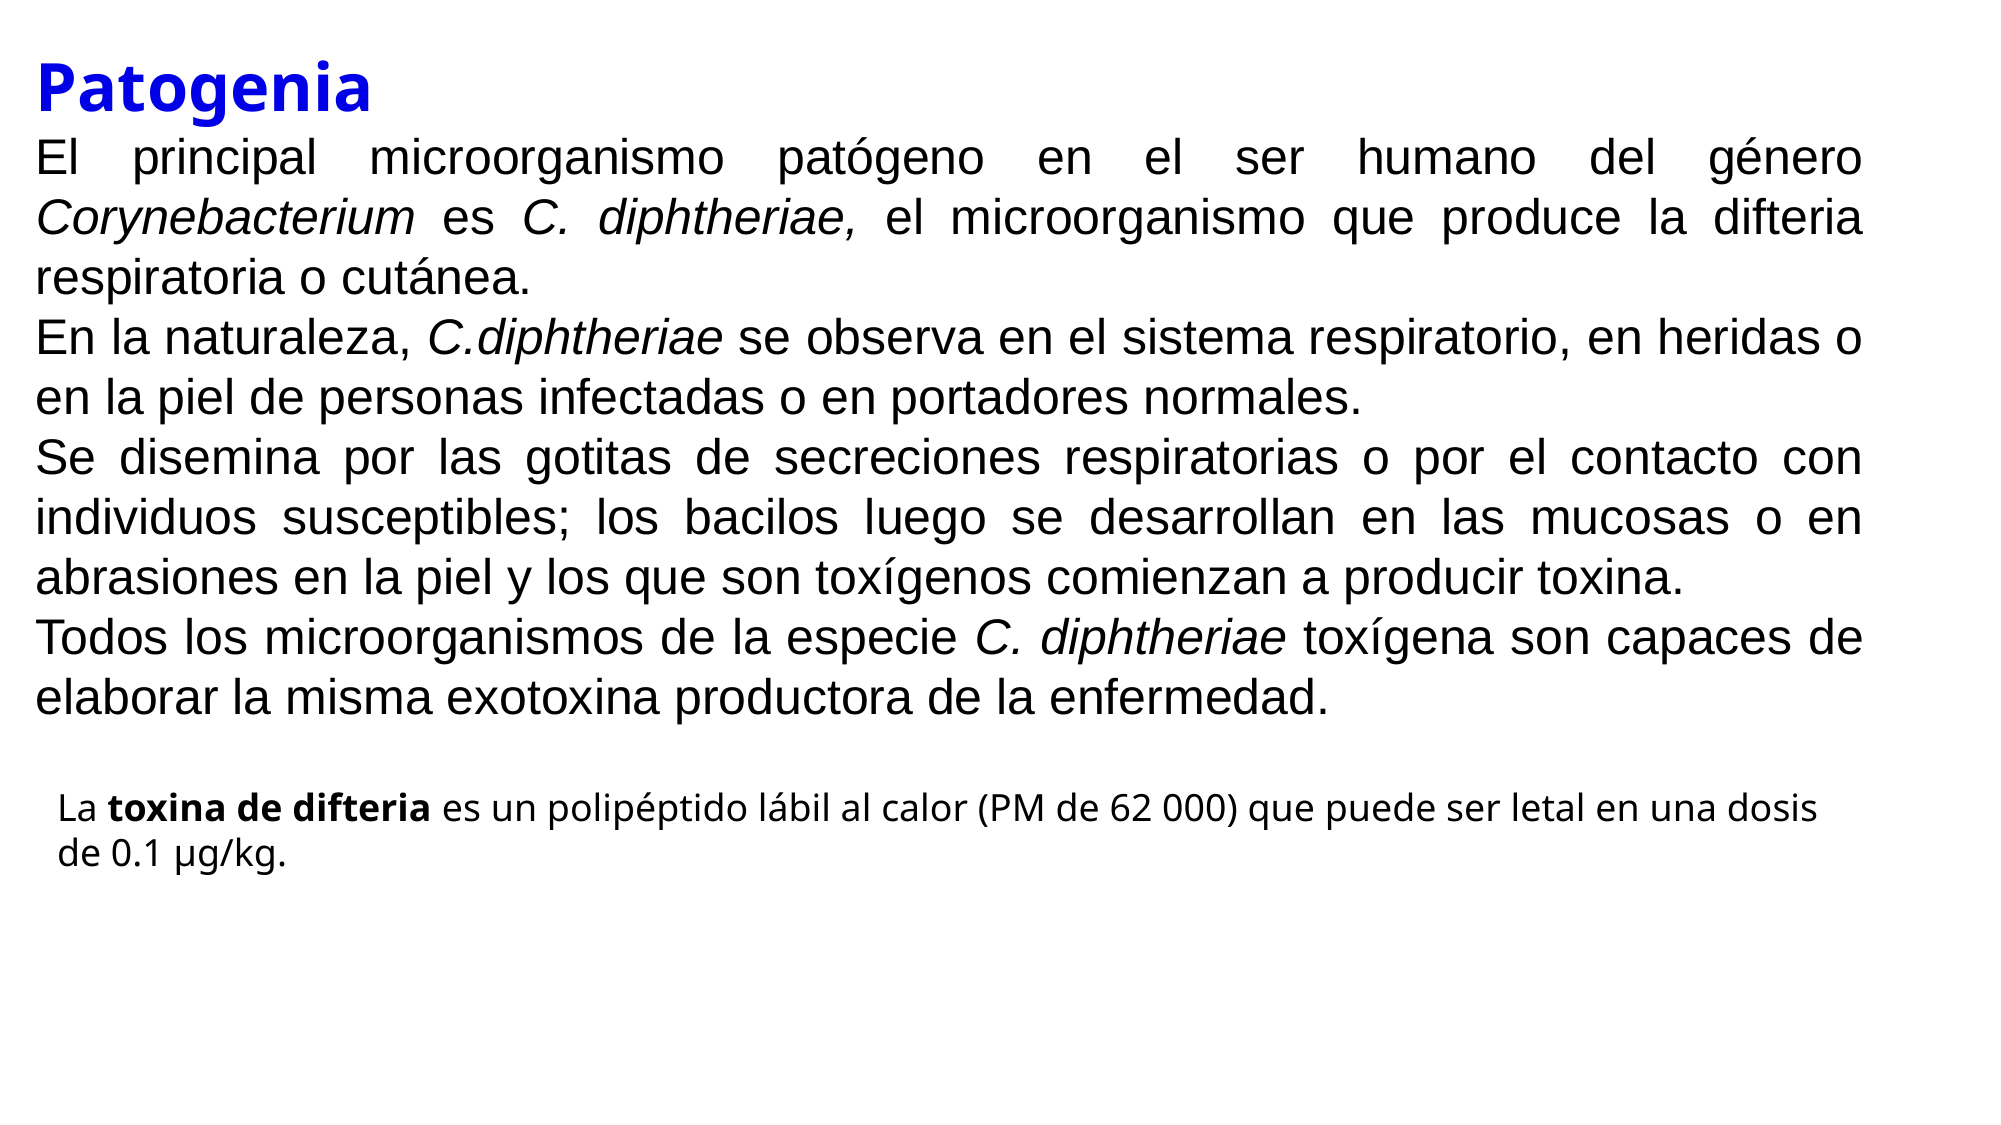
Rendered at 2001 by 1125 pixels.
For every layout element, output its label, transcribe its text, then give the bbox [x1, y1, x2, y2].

text_box Patogenia El principal microorganismo patógeno en el ser humano del género Corynebacterium es C. diphtheriae, el microorganismo que produce la difteria respiratoria o cutánea. En la naturaleza, C.diphtheriae se observa en el sistema respiratorio, en heridas o en la piel de personas infectadas o en portadores normales. Se disemina por las gotitas de secreciones respiratorias o por el contacto con individuos susceptibles; los bacilos luego se desarrollan en las mucosas o en abrasiones en la piel y los que son toxígenos comienzan a producir toxina. Todos los microorganismos de la especie C. diphtheriae toxígena son capaces de elaborar la misma exotoxina productora de la enfermedad. [21, 37, 1879, 733]
text_box La toxina de difteria es un polipéptido lábil al calor (PM de 62 000) que puede ser letal en una dosis de 0.1 μg/kg. [42, 776, 1858, 882]
